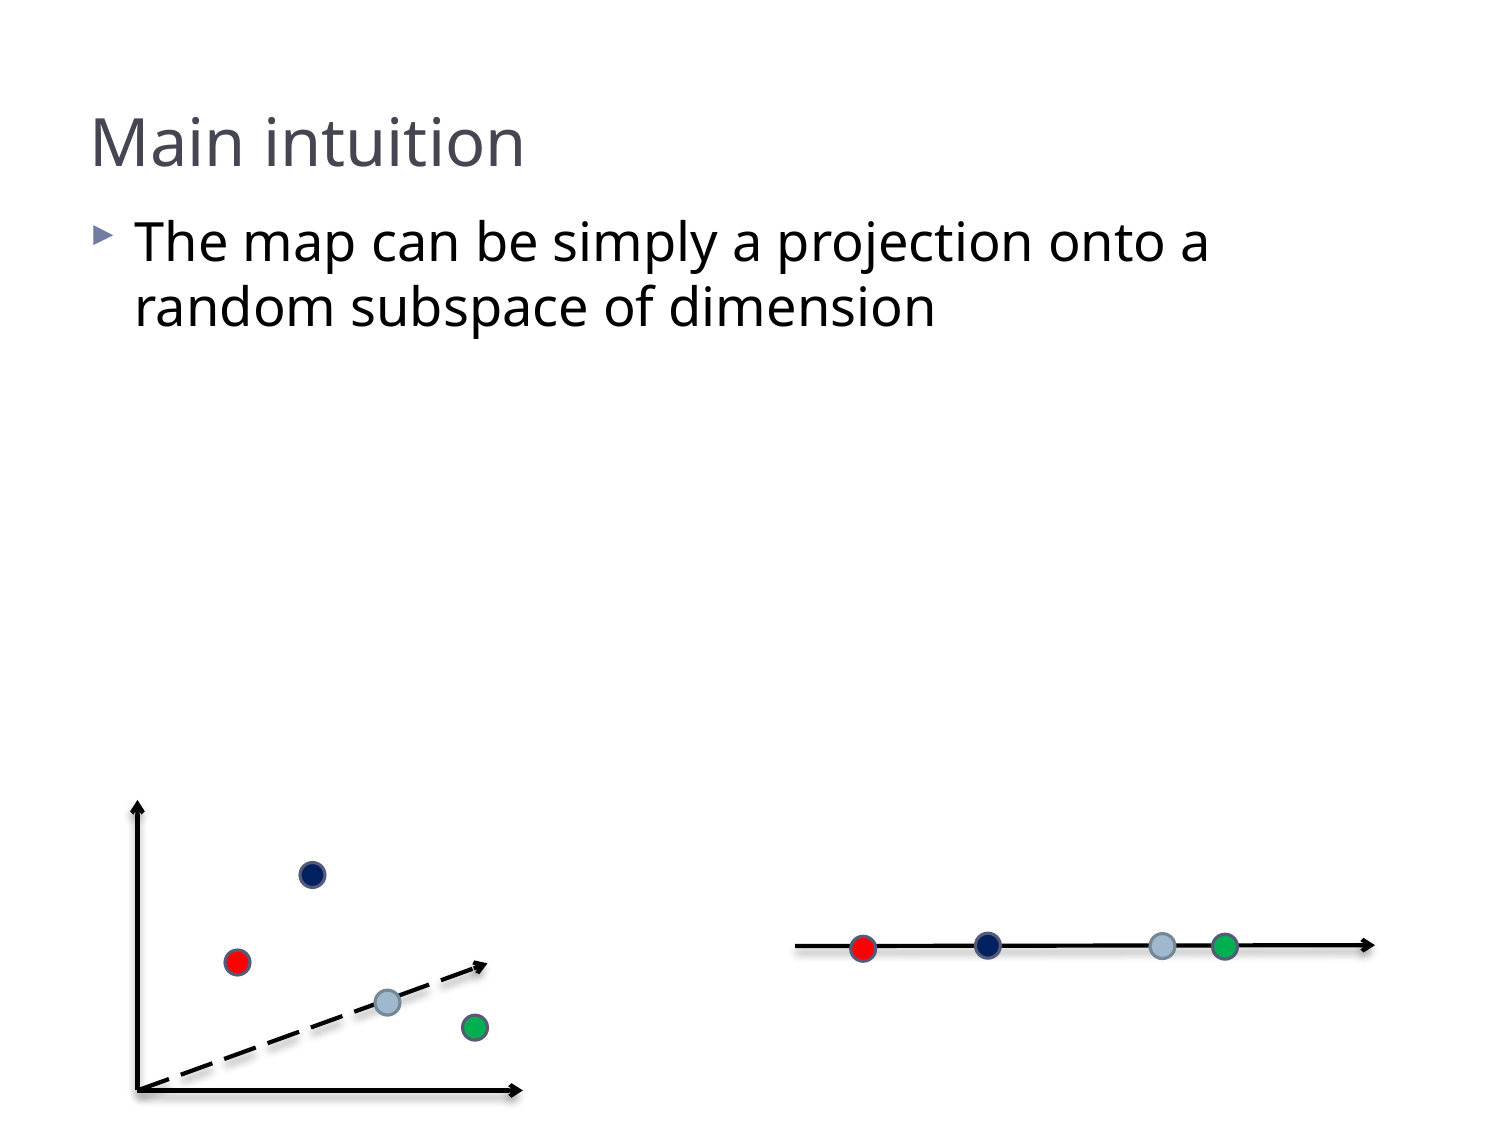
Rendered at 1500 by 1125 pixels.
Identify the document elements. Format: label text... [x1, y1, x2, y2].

text_box [1211, 932, 1239, 944]
text_box [850, 934, 877, 944]
text_box [298, 860, 327, 890]
text_box [974, 931, 1002, 944]
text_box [137, 963, 488, 1091]
title Main intuition [75, 24, 1425, 188]
text_box [1148, 932, 1177, 944]
text_box [223, 948, 252, 963]
